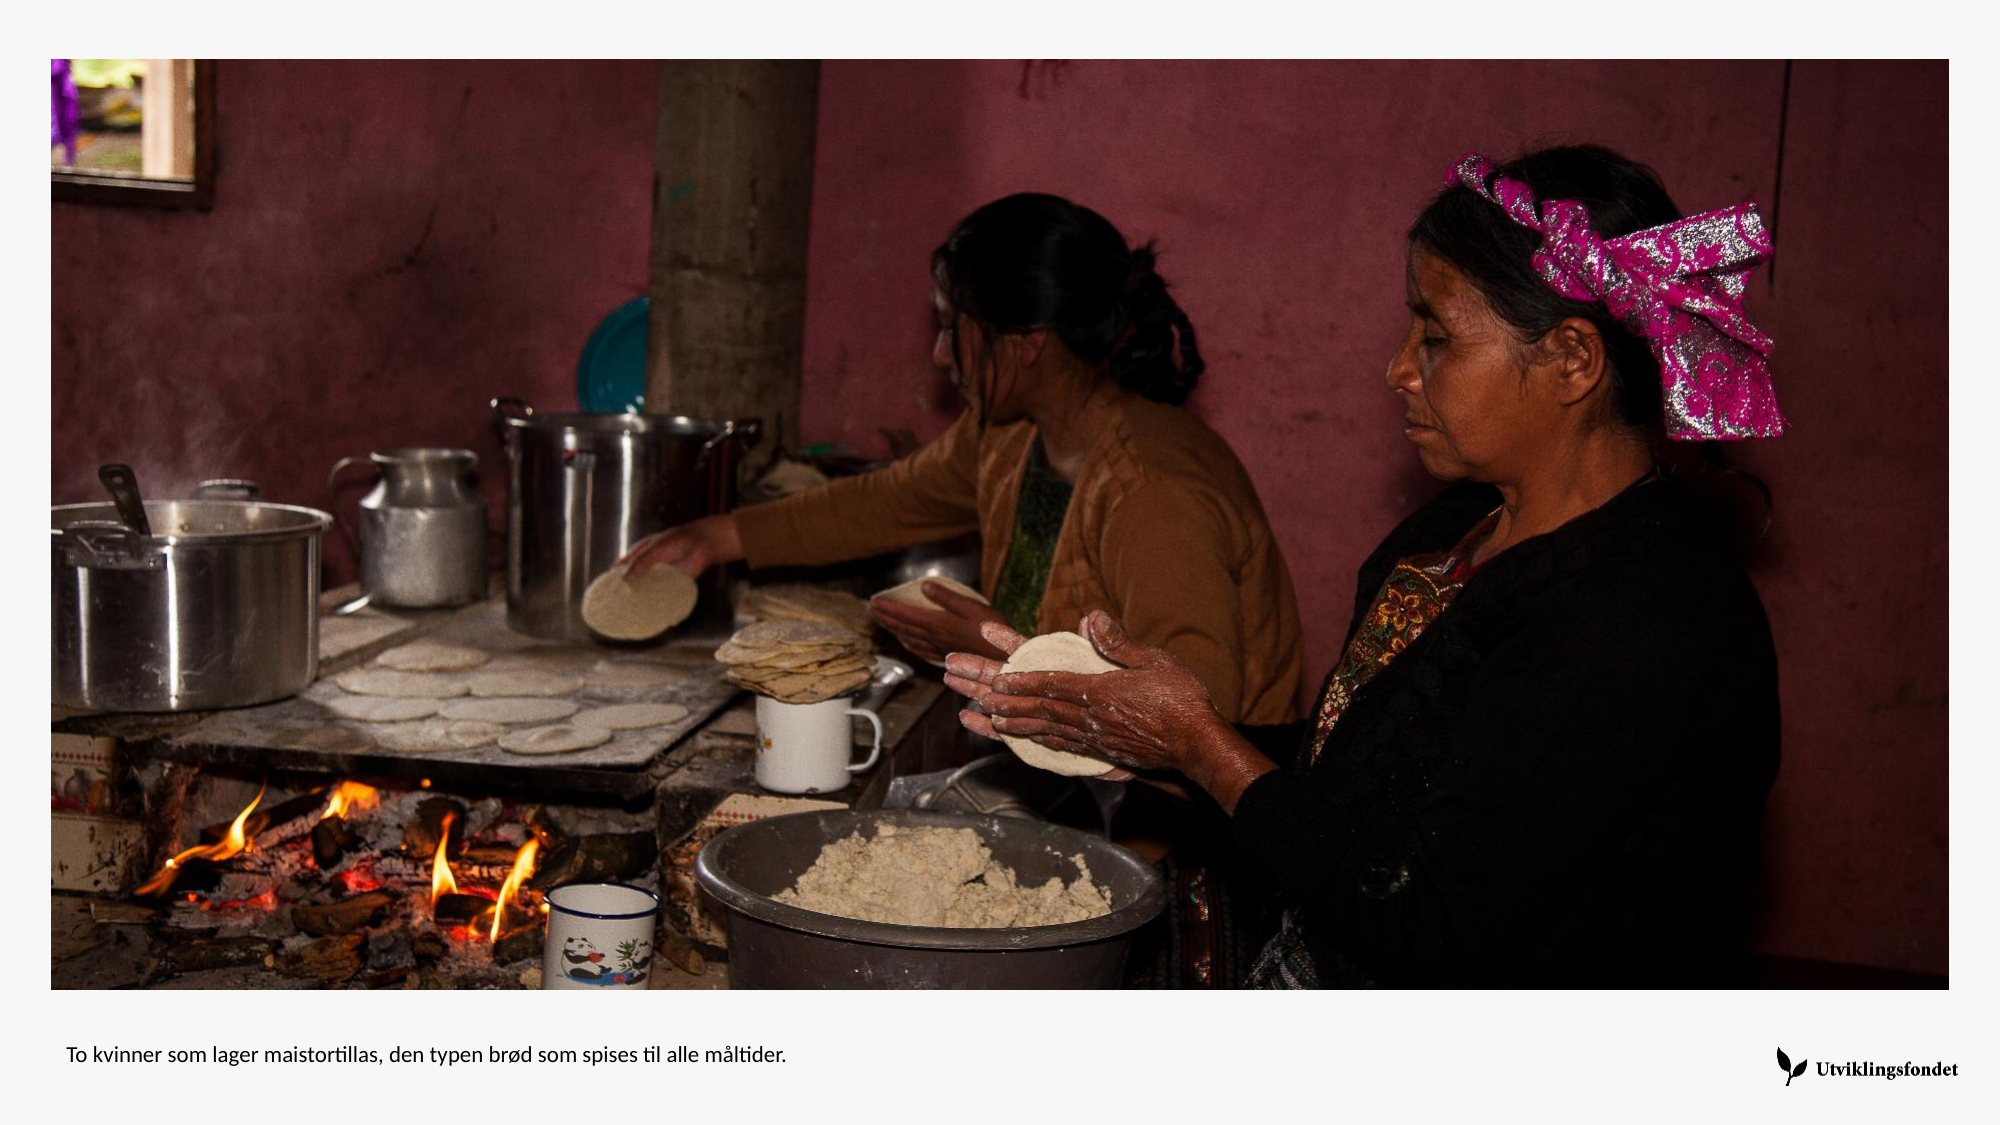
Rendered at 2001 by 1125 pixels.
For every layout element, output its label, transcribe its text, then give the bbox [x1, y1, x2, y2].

list To kvinner som lager maistortillas, den typen brød som spises til alle måltider. [51, 1035, 1633, 1089]
picture [51, 59, 1949, 990]
picture [1777, 1047, 1958, 1086]
